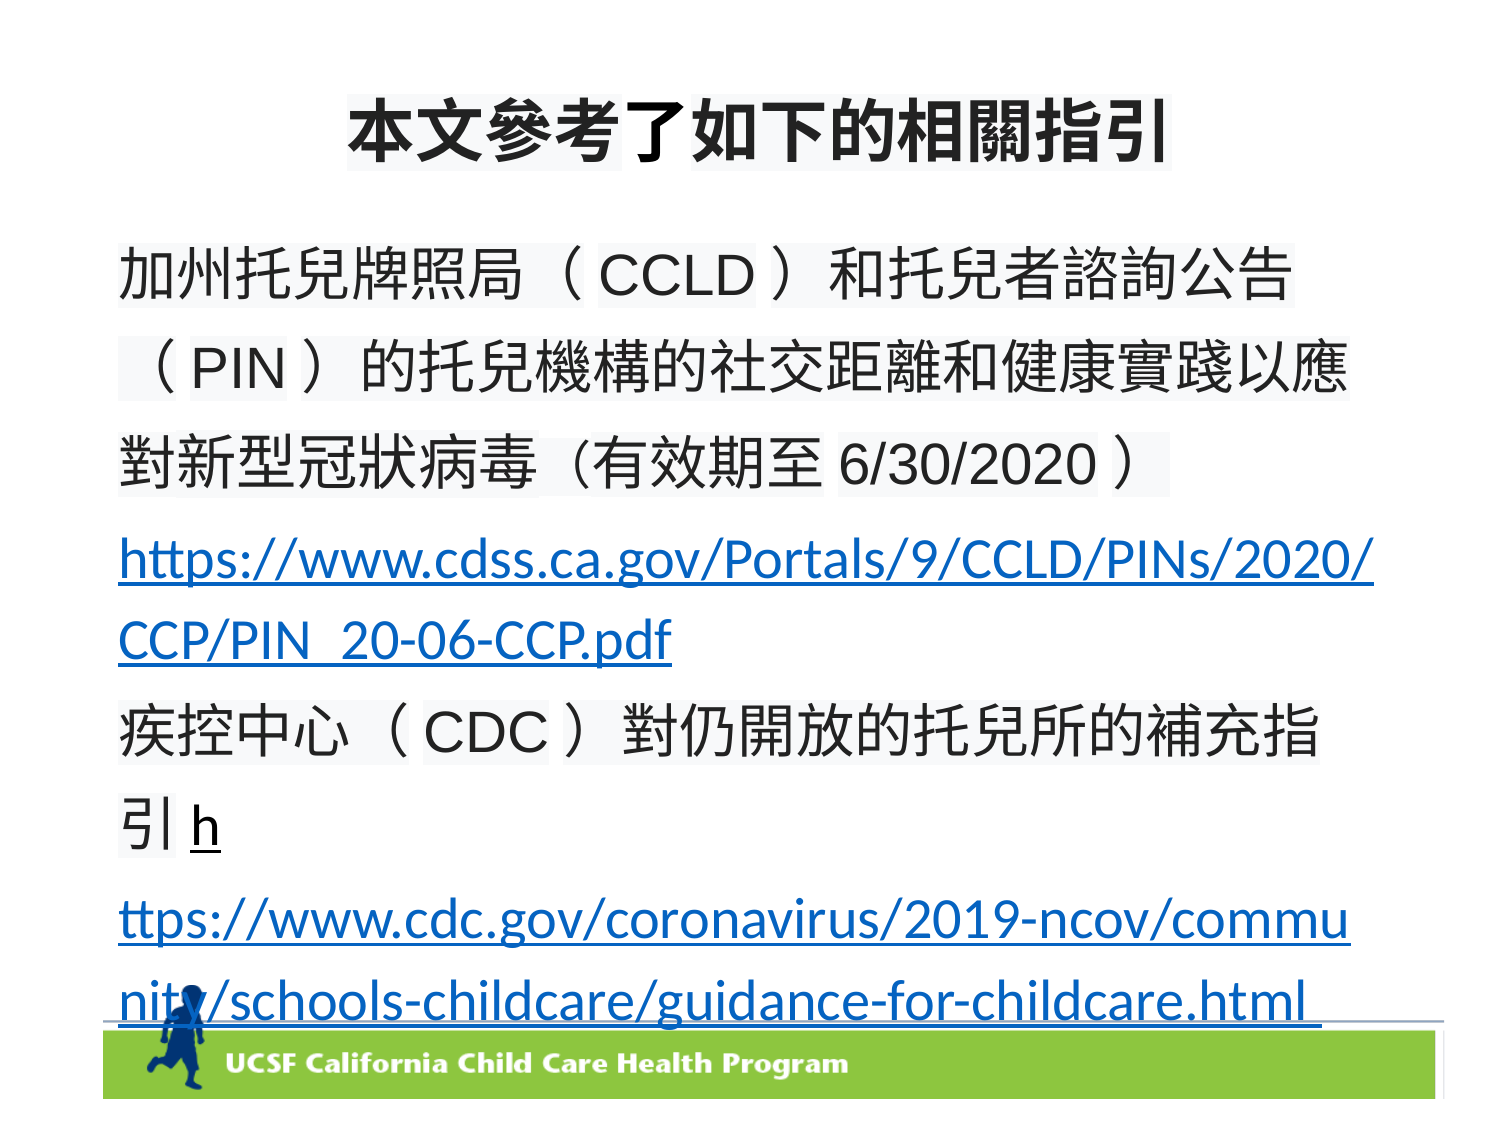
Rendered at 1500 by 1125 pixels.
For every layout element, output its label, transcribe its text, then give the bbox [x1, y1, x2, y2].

title 本文參考了如下的相關指引 [79, 59, 1440, 278]
picture [103, 985, 1445, 1099]
list 加州托兒牌照局（CCLD）和托兒者諮詢公告 （PIN）的托兒機構的社交距離和健康實踐以應對新型冠狀病毒（有效期至6/30/2020）https://www.cdss.ca.gov/Portals/9/CCLD/PINs/2020/CCP/PIN_20-06-CCP.pdf 疾控中心（CDC）對仍開放的托兒所的補充指引https://www.cdc.gov/coronavirus/2019-ncov/community/schools-childcare/guidance-for-childcare.html [103, 206, 1397, 919]
